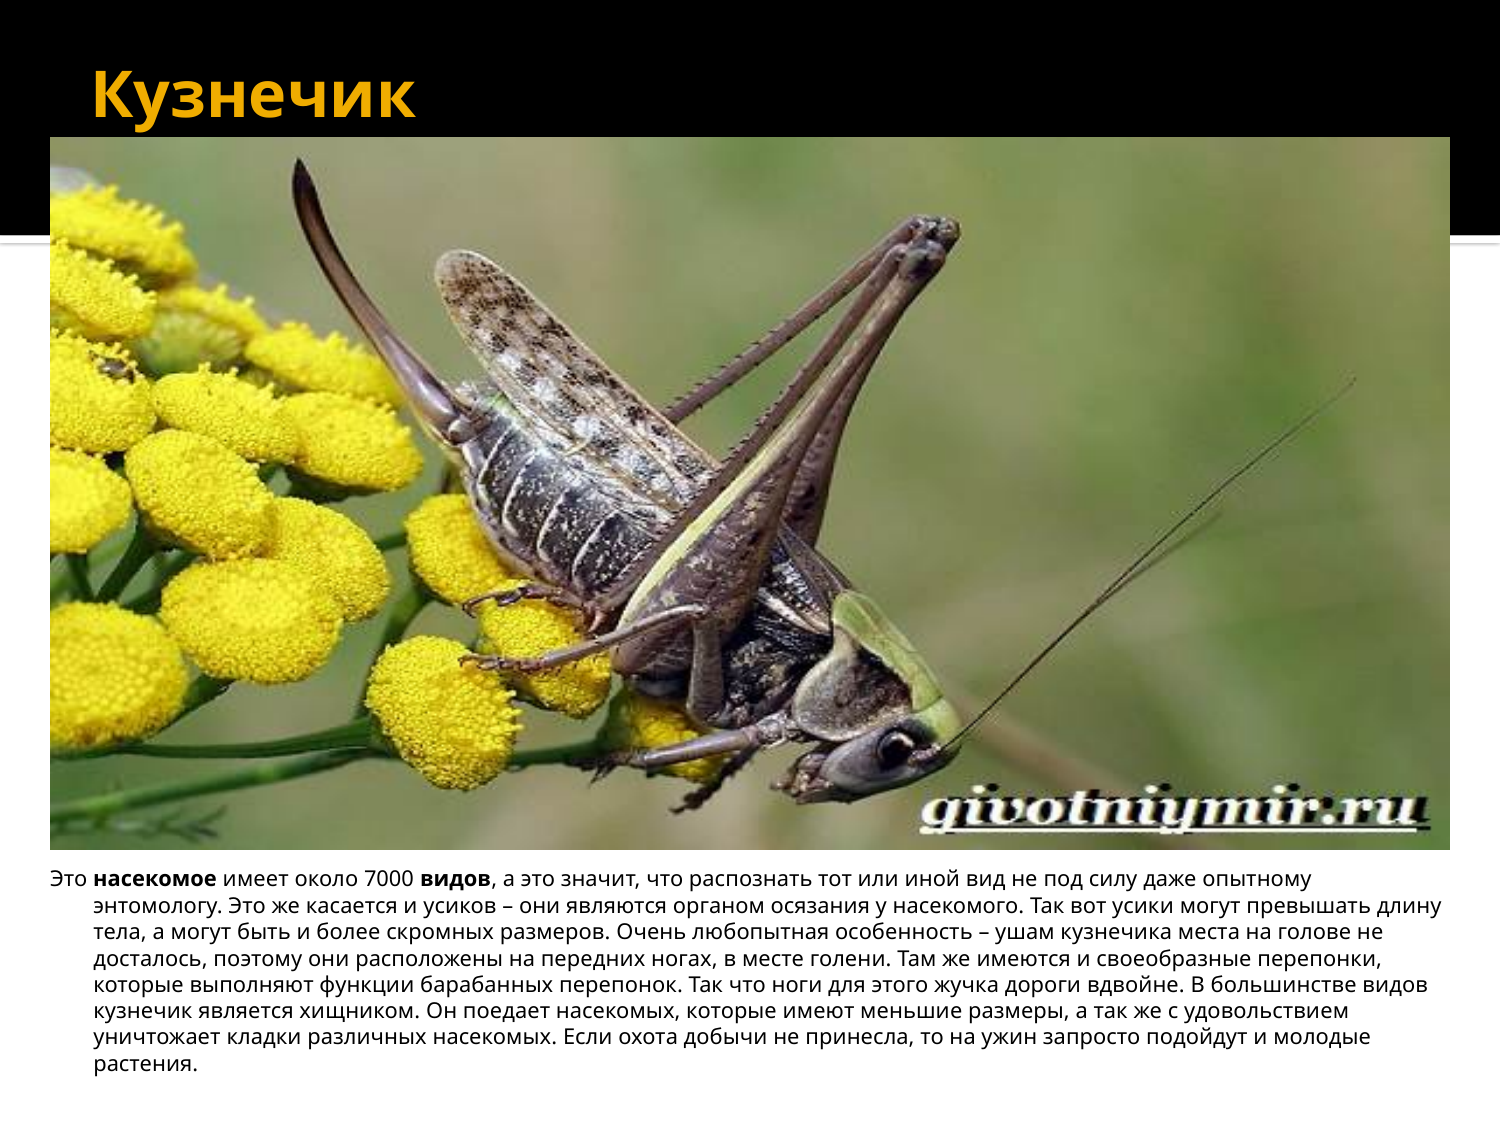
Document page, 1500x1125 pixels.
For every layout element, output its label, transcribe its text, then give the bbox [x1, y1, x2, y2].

title Кузнечик [75, 45, 1425, 135]
picture [49, 137, 1451, 850]
list Это насекомое имеет около 7000 видов, а это значит, что распознать тот или иной вид не под силу даже опытному энтомологу. Это же касается и усиков – они являются органом осязания у насекомого. Так вот усики могут превышать длину тела, а могут быть и более скромных размеров. Очень любопытная особенность – ушам кузнечика места на голове не досталось, поэтому они расположены на передних ногах, в месте голени. Там же имеются и своеобразные перепонки, которые выполняют функции барабанных перепонок. Так что ноги для этого жучка дороги вдвойне. В большинстве видов кузнечик является хищником. Он поедает насекомых, которые имеют меньшие размеры, а так же с удовольствием уничтожает кладки различных насекомых. Если охота добычи не принесла, то на ужин запросто подойдут и молодые растения. [24, 849, 1475, 1088]
